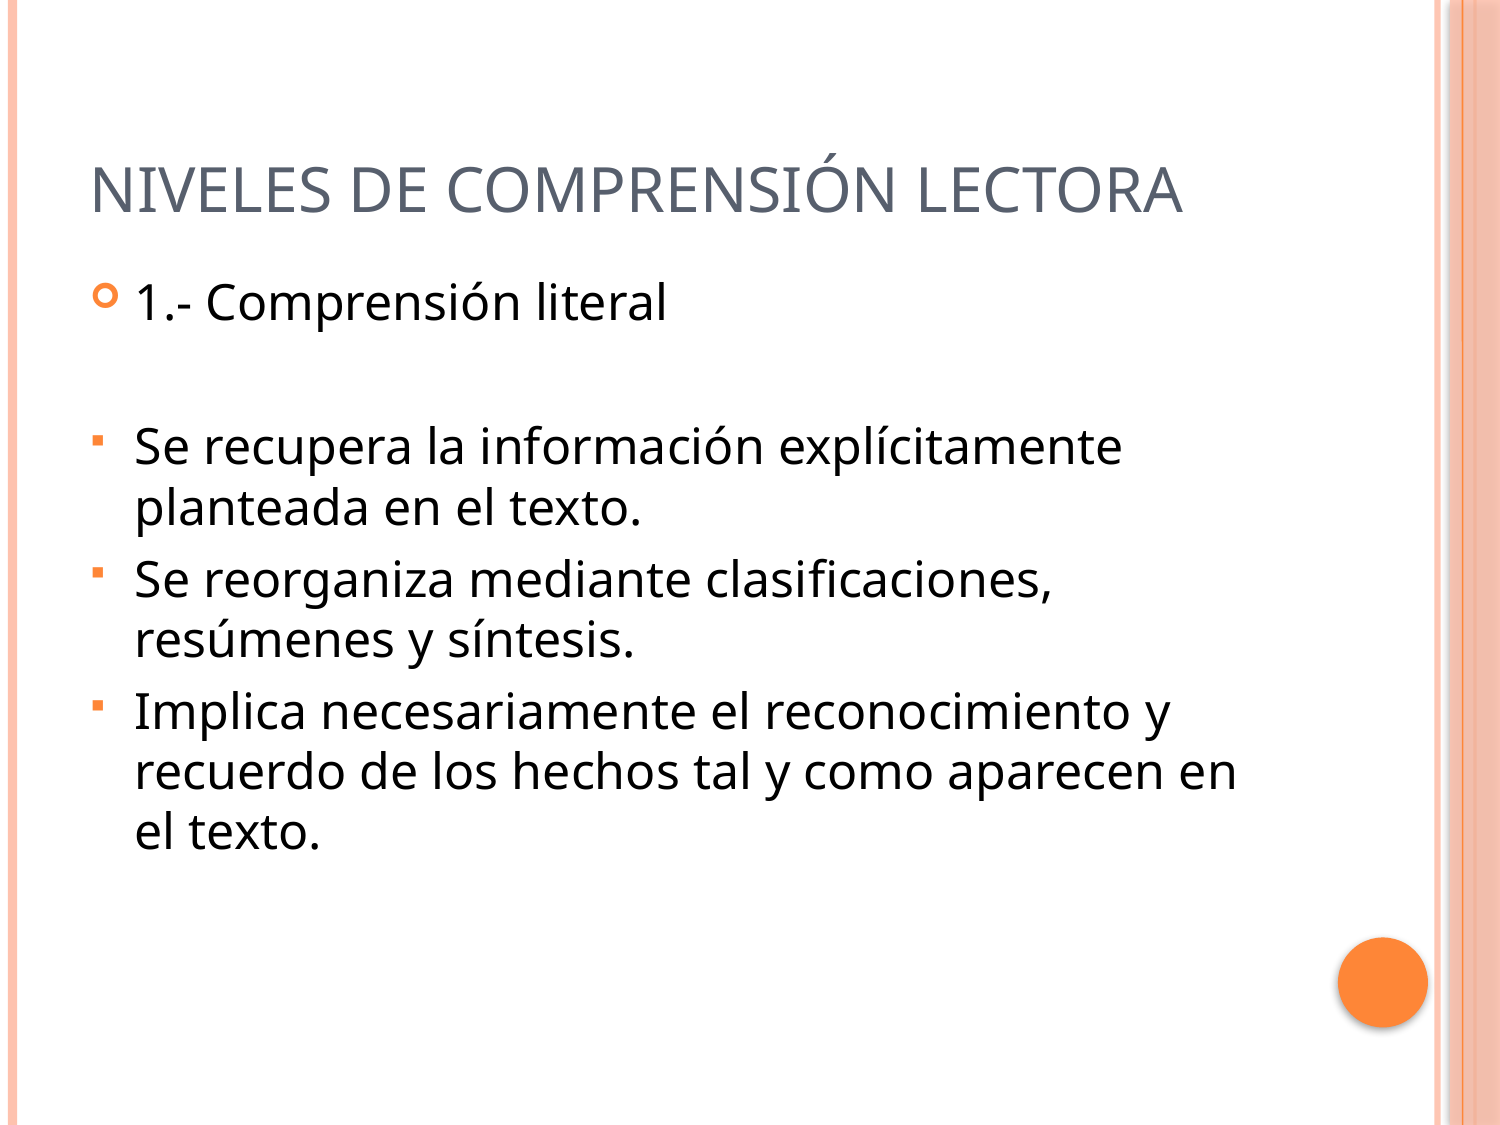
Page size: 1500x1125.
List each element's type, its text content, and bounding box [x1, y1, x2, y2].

list 1.- Comprensión literal Se recupera la información explícitamente planteada en el texto. Se reorganiza mediante clasificaciones, resúmenes y síntesis. Implica necesariamente el reconocimiento y recuerdo de los hechos tal y como aparecen en el texto. [75, 262, 1300, 1062]
title Niveles de comprensión lectora [75, 45, 1300, 233]
